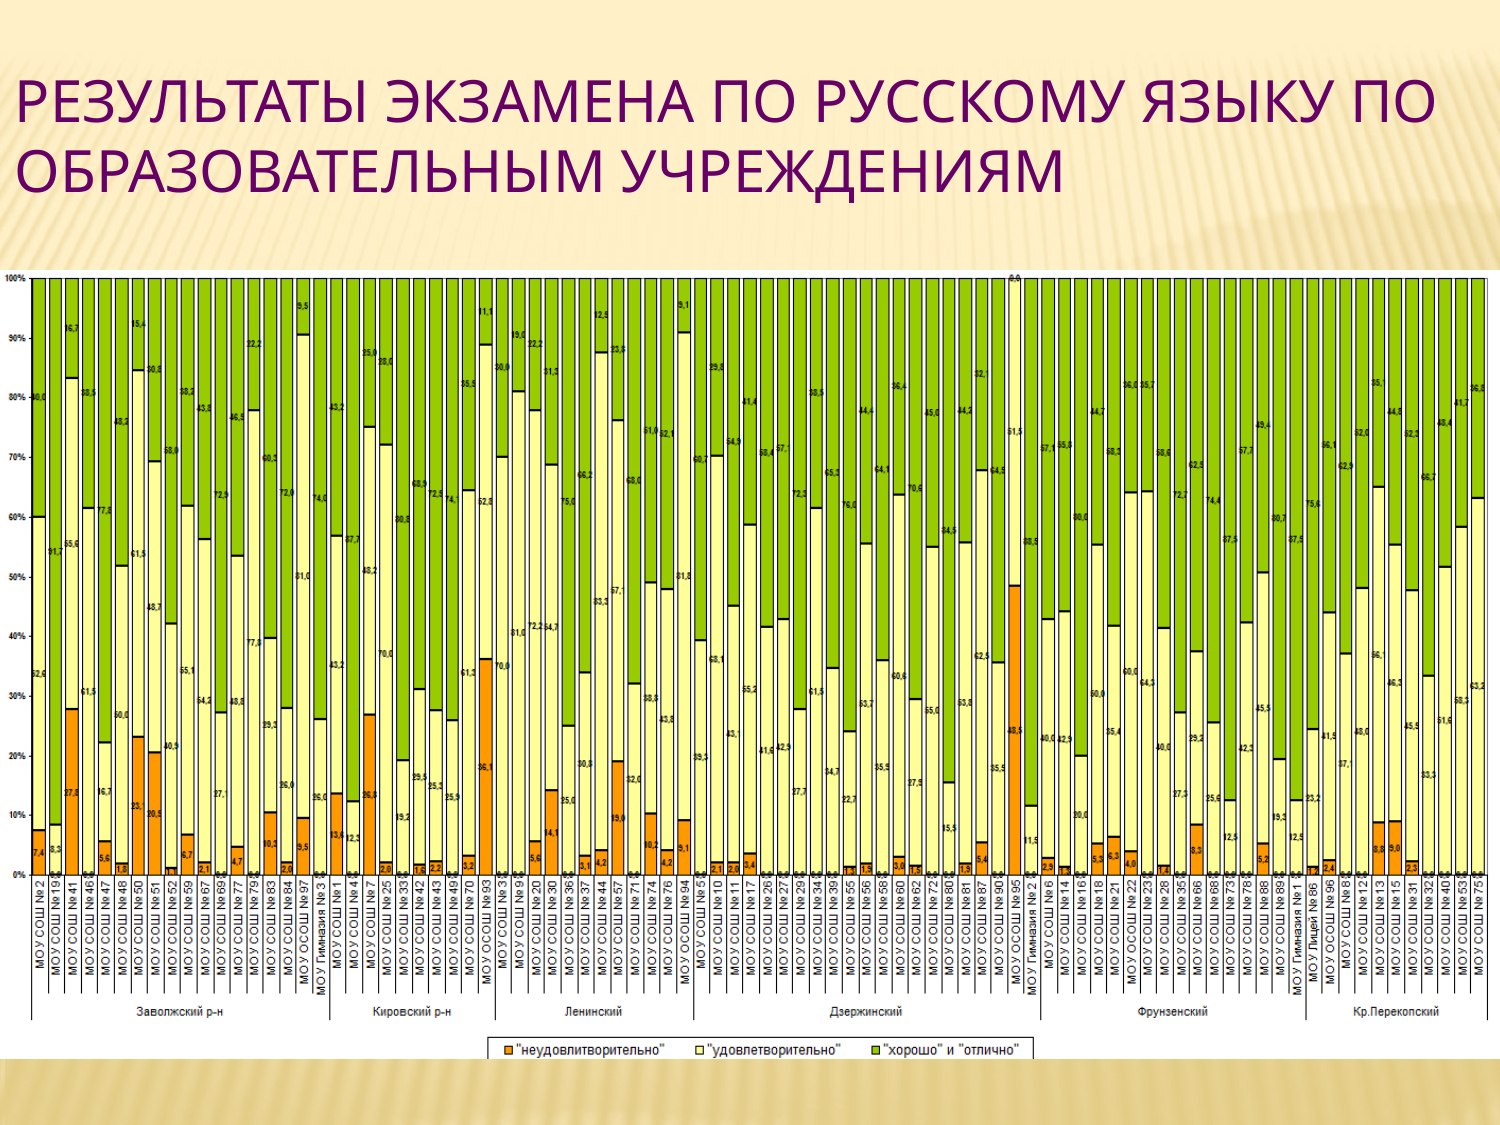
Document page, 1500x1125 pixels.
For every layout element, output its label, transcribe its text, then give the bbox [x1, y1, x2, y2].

picture [0, 270, 1500, 1059]
title Результаты экзамена по русскому языку по образовательным учреждениям [0, 0, 1500, 269]
